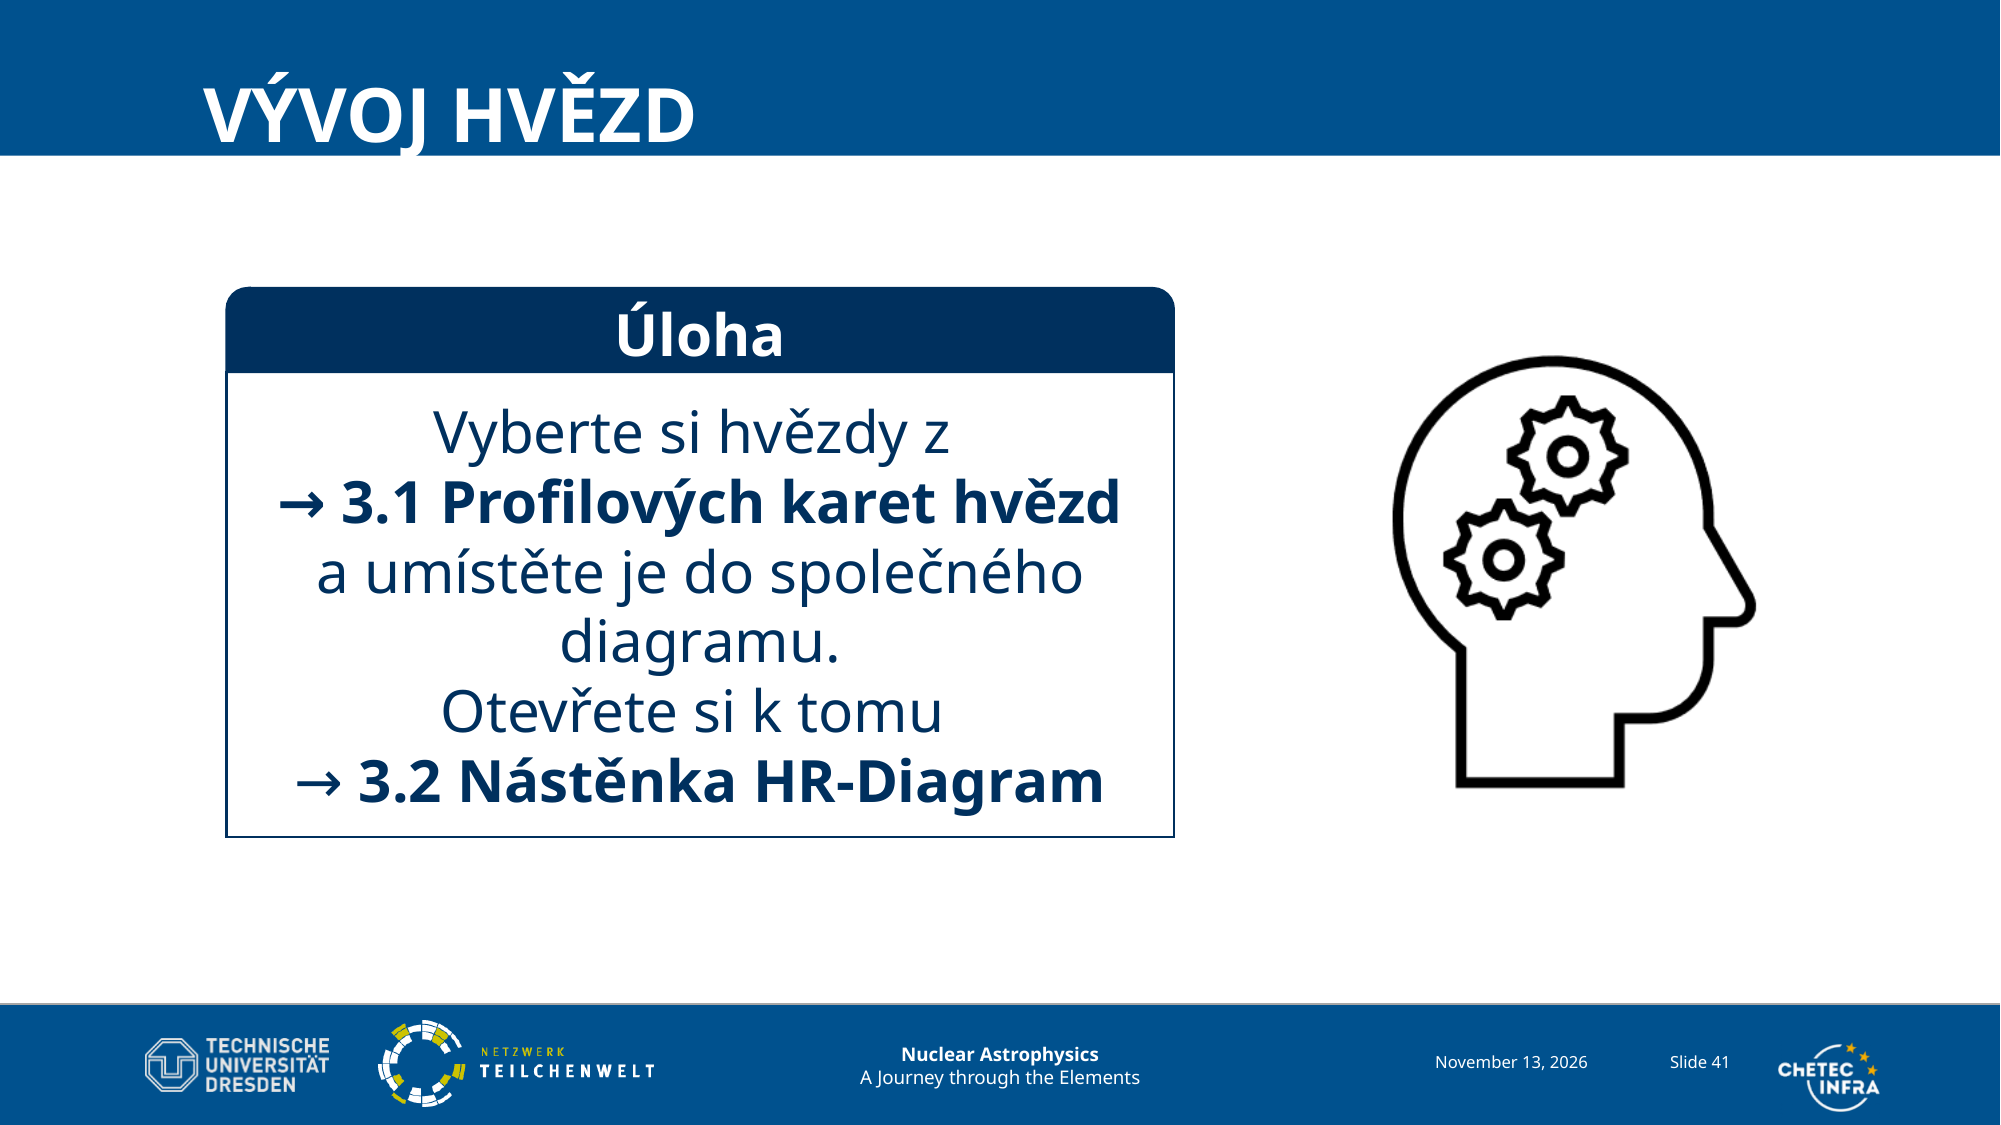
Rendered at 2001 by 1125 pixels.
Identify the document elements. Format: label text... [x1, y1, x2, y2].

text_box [226, 287, 1174, 838]
picture [1778, 1033, 1880, 1121]
title Vývoj hvězd [203, 56, 1880, 169]
picture [378, 1020, 654, 1107]
picture [1318, 326, 1831, 840]
